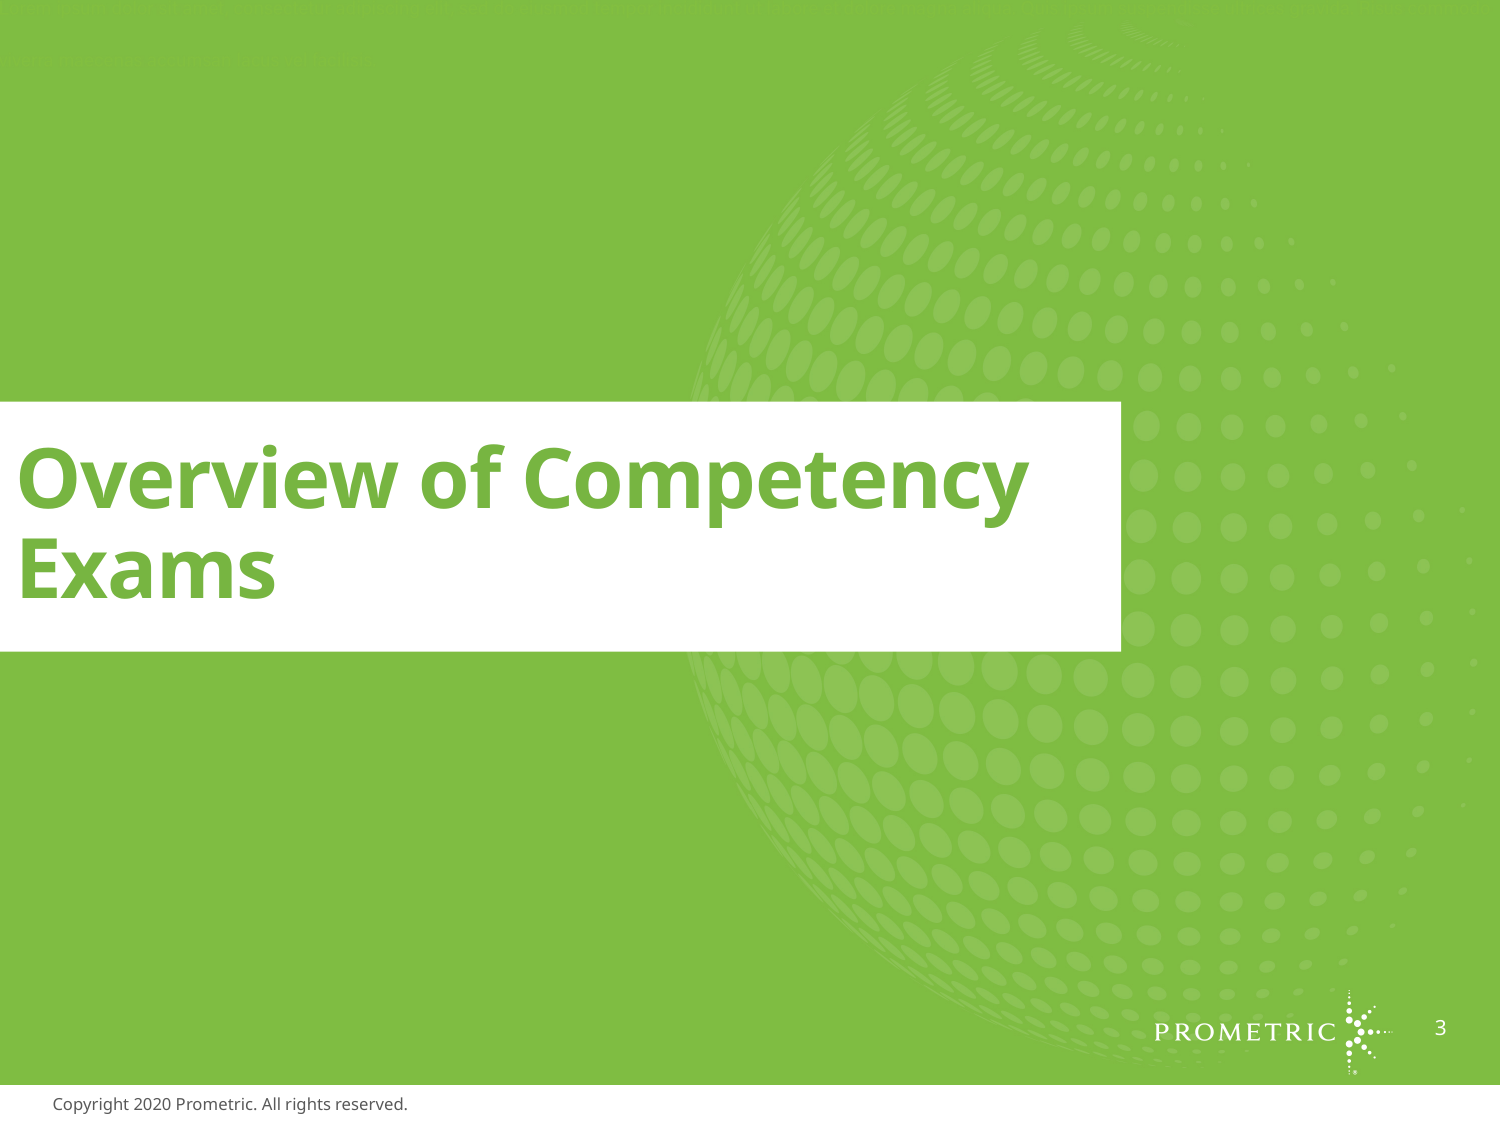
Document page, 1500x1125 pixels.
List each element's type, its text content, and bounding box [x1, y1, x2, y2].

footer Copyright 2020 Prometric. All rights reserved. [37, 1085, 426, 1125]
title Overview of Competency Exams [0, 401, 1122, 652]
picture [0, 0, 1500, 1125]
slide_number 3 [1124, 998, 1462, 1059]
